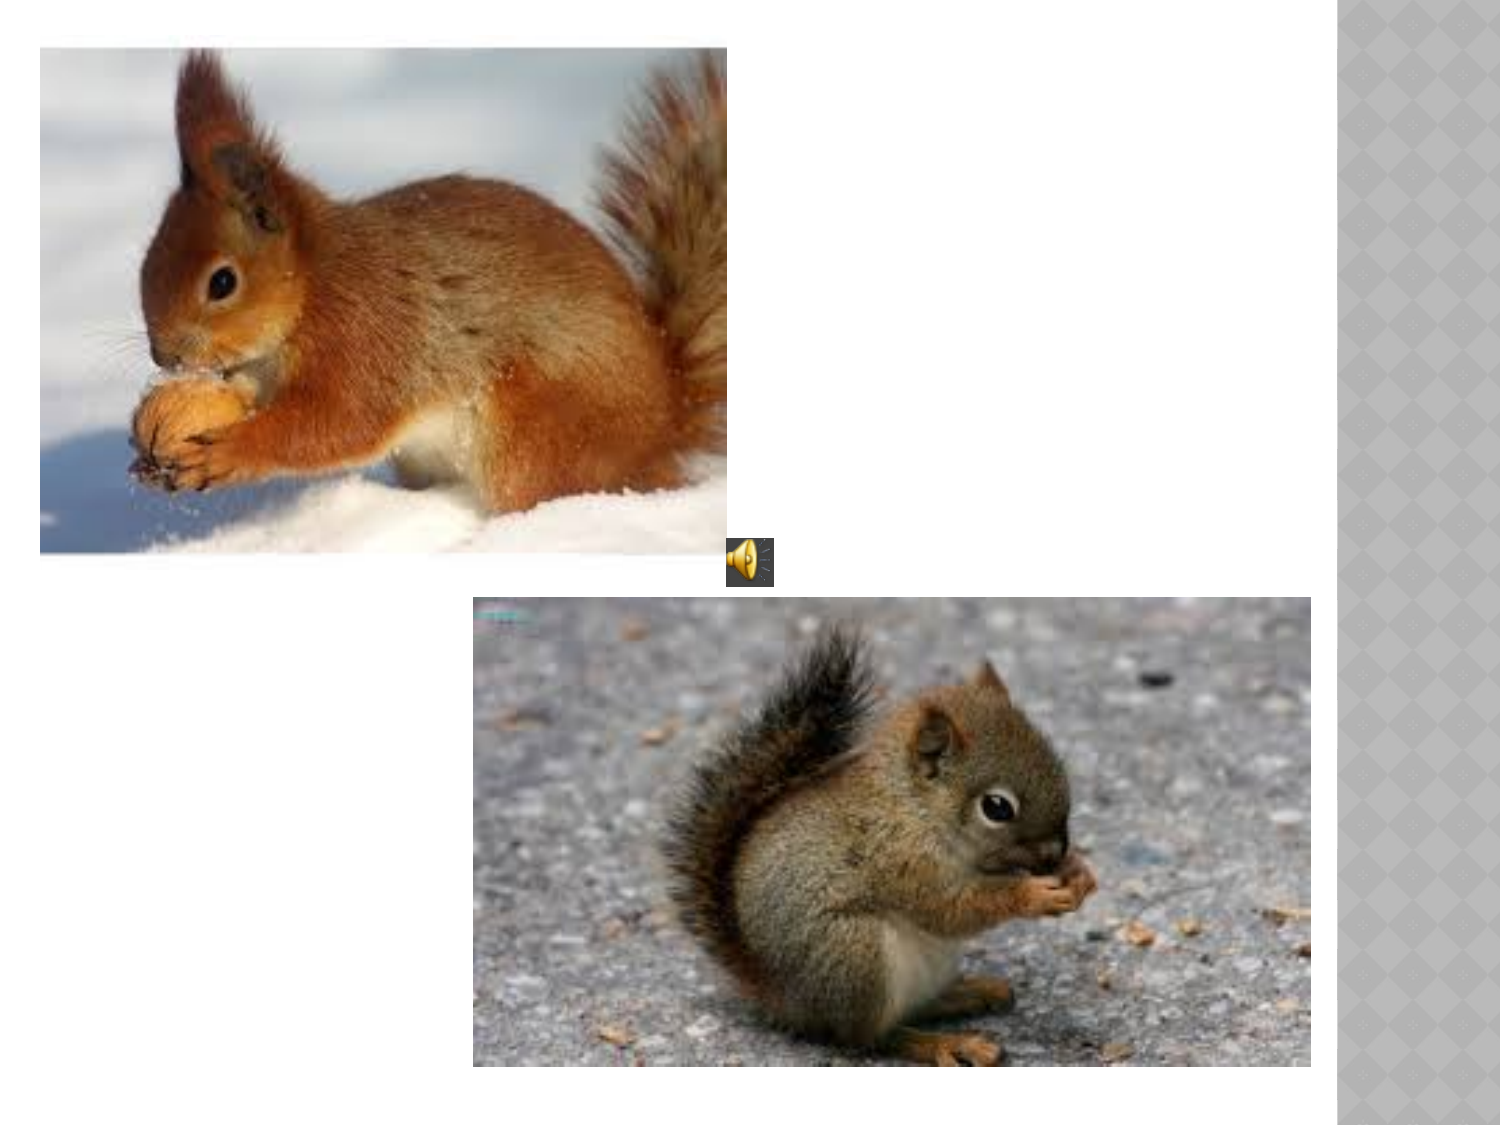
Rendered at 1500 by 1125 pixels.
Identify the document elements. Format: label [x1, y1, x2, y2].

picture [39, 34, 776, 588]
picture [473, 597, 1312, 1067]
